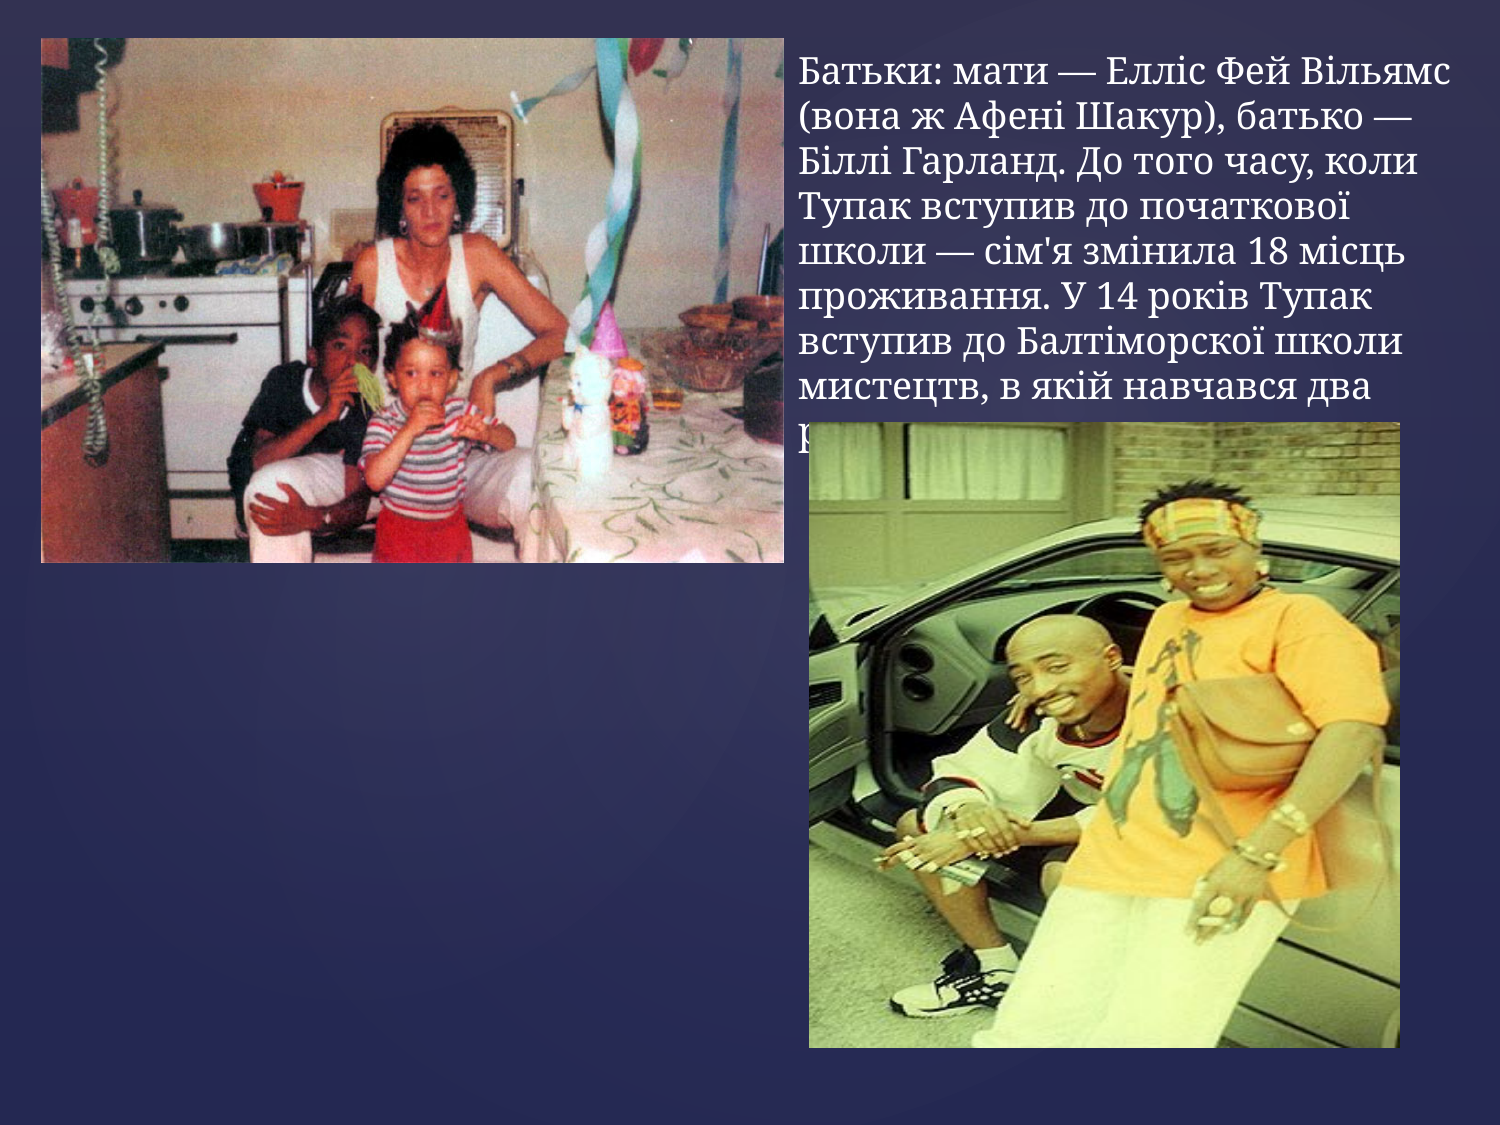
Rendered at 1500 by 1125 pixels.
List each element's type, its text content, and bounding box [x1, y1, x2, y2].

picture [40, 37, 784, 564]
picture [808, 421, 1401, 1048]
text_box Батьки: мати — Елліс Фей Вільямс (вона ж Афені Шакур), батько — Біллі Гарланд. До того часу, коли Тупак вступив до початкової школи — сім'я змінила 18 місць проживання. У 14 років Тупак вступив до Балтіморскої школи мистецтв, в якій навчався два роки. [789, 39, 1471, 459]
